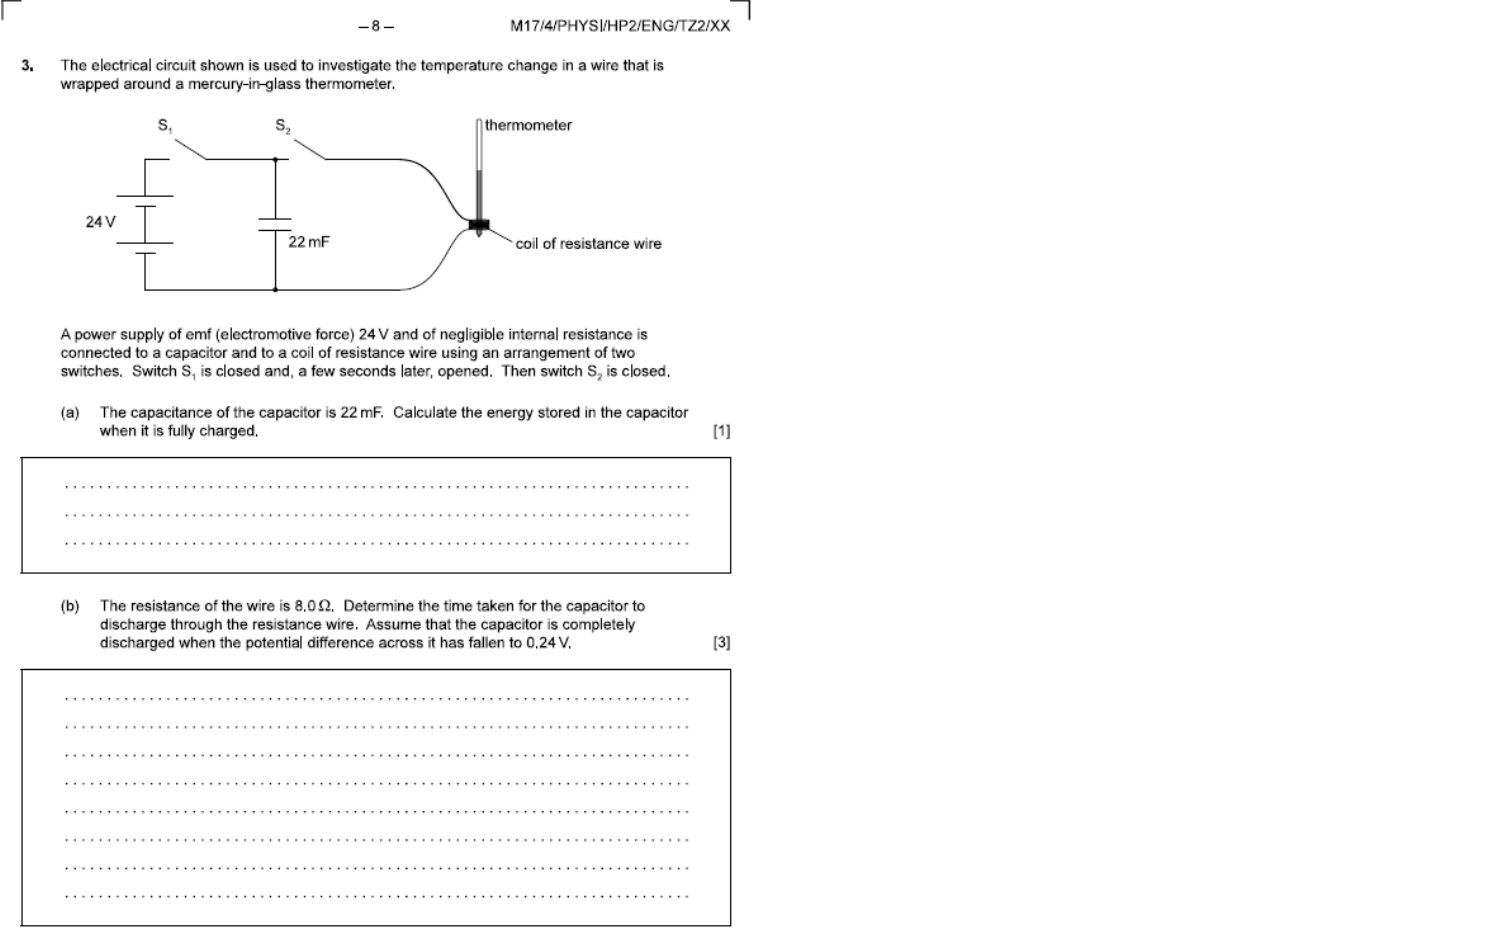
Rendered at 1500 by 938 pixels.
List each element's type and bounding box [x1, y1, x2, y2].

picture [0, 0, 753, 938]
